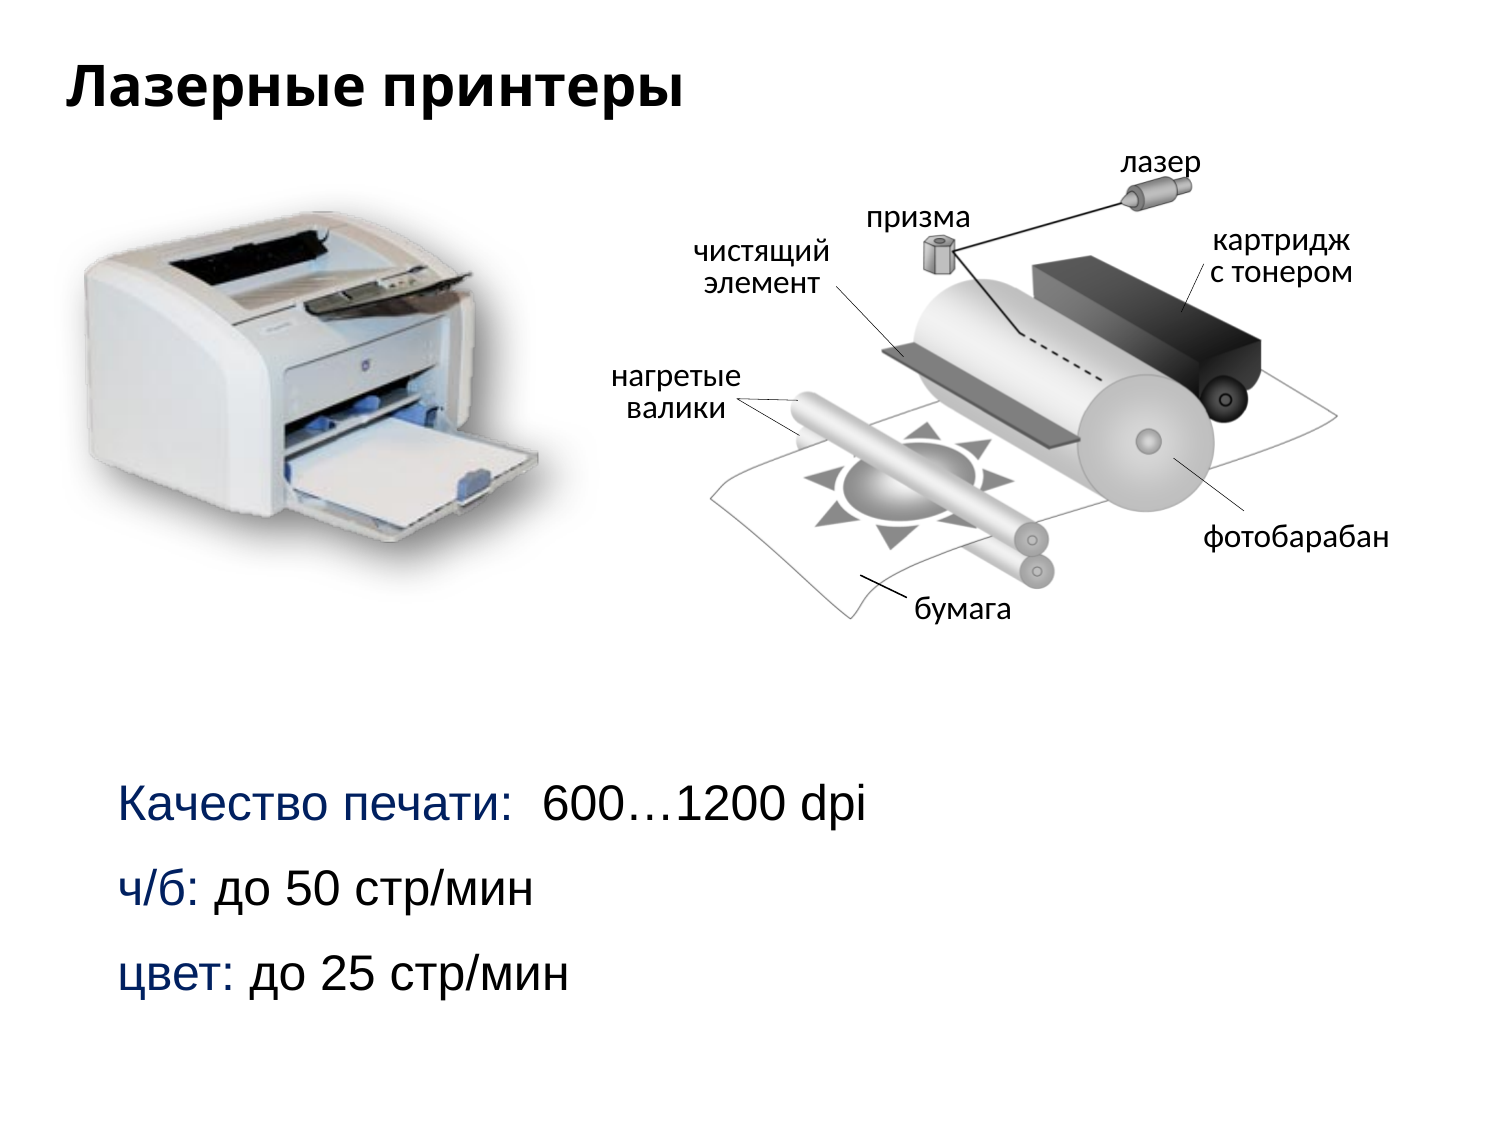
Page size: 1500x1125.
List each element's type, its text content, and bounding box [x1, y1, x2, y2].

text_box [606, 138, 1452, 629]
picture [84, 194, 542, 561]
title Лазерные принтеры [50, 49, 1425, 127]
text_box Качество печати: 600…1200 dpi ч/б: до 50 стр/мин цвет: до 25 стр/мин [102, 762, 1111, 1008]
